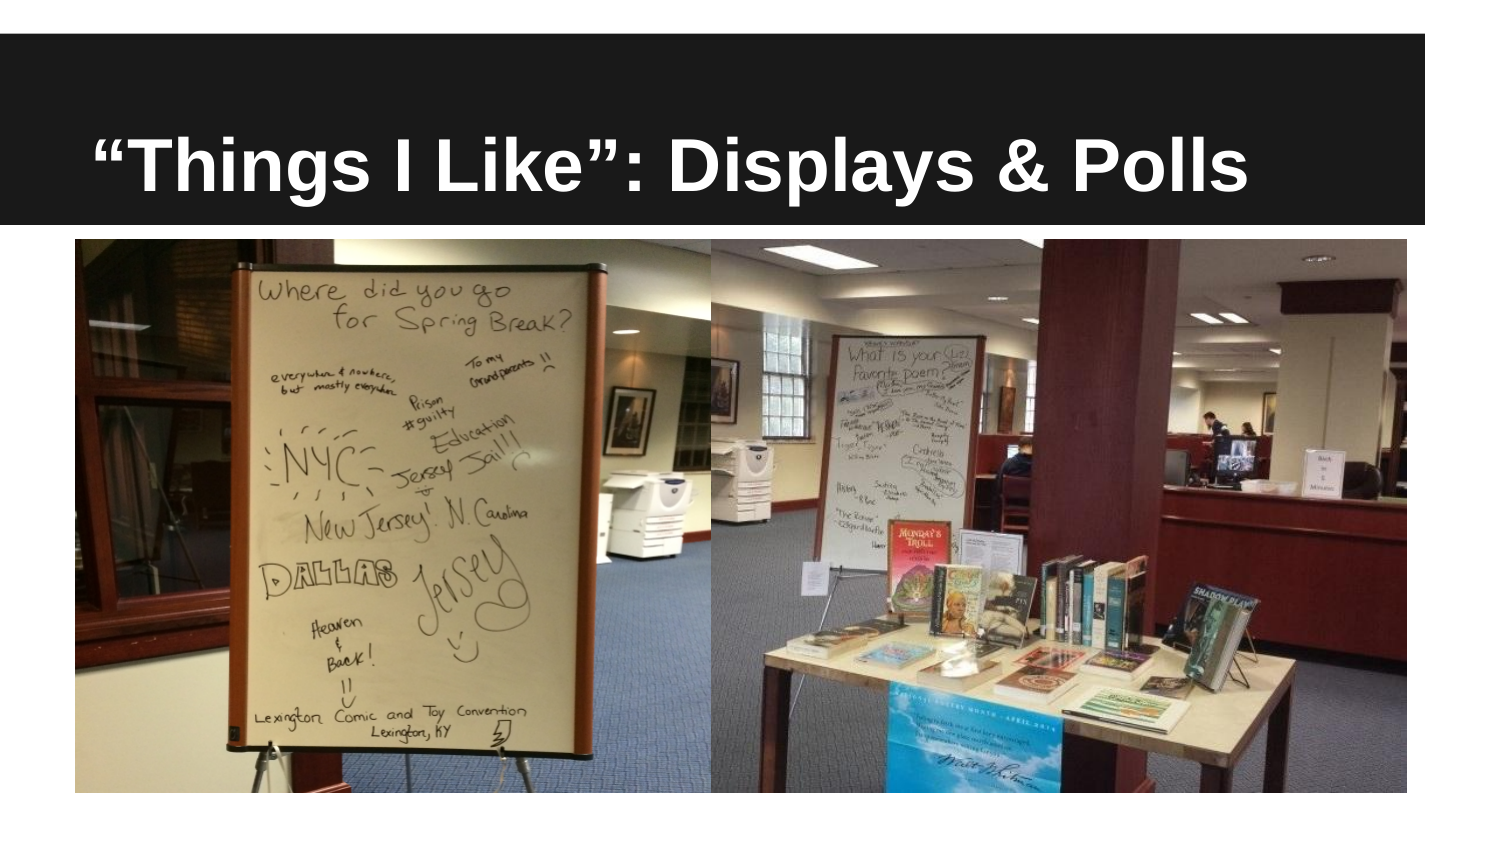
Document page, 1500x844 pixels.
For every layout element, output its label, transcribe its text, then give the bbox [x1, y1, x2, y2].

picture [74, 239, 1407, 794]
title “Things I Like”: Displays & Polls [75, 33, 1425, 221]
